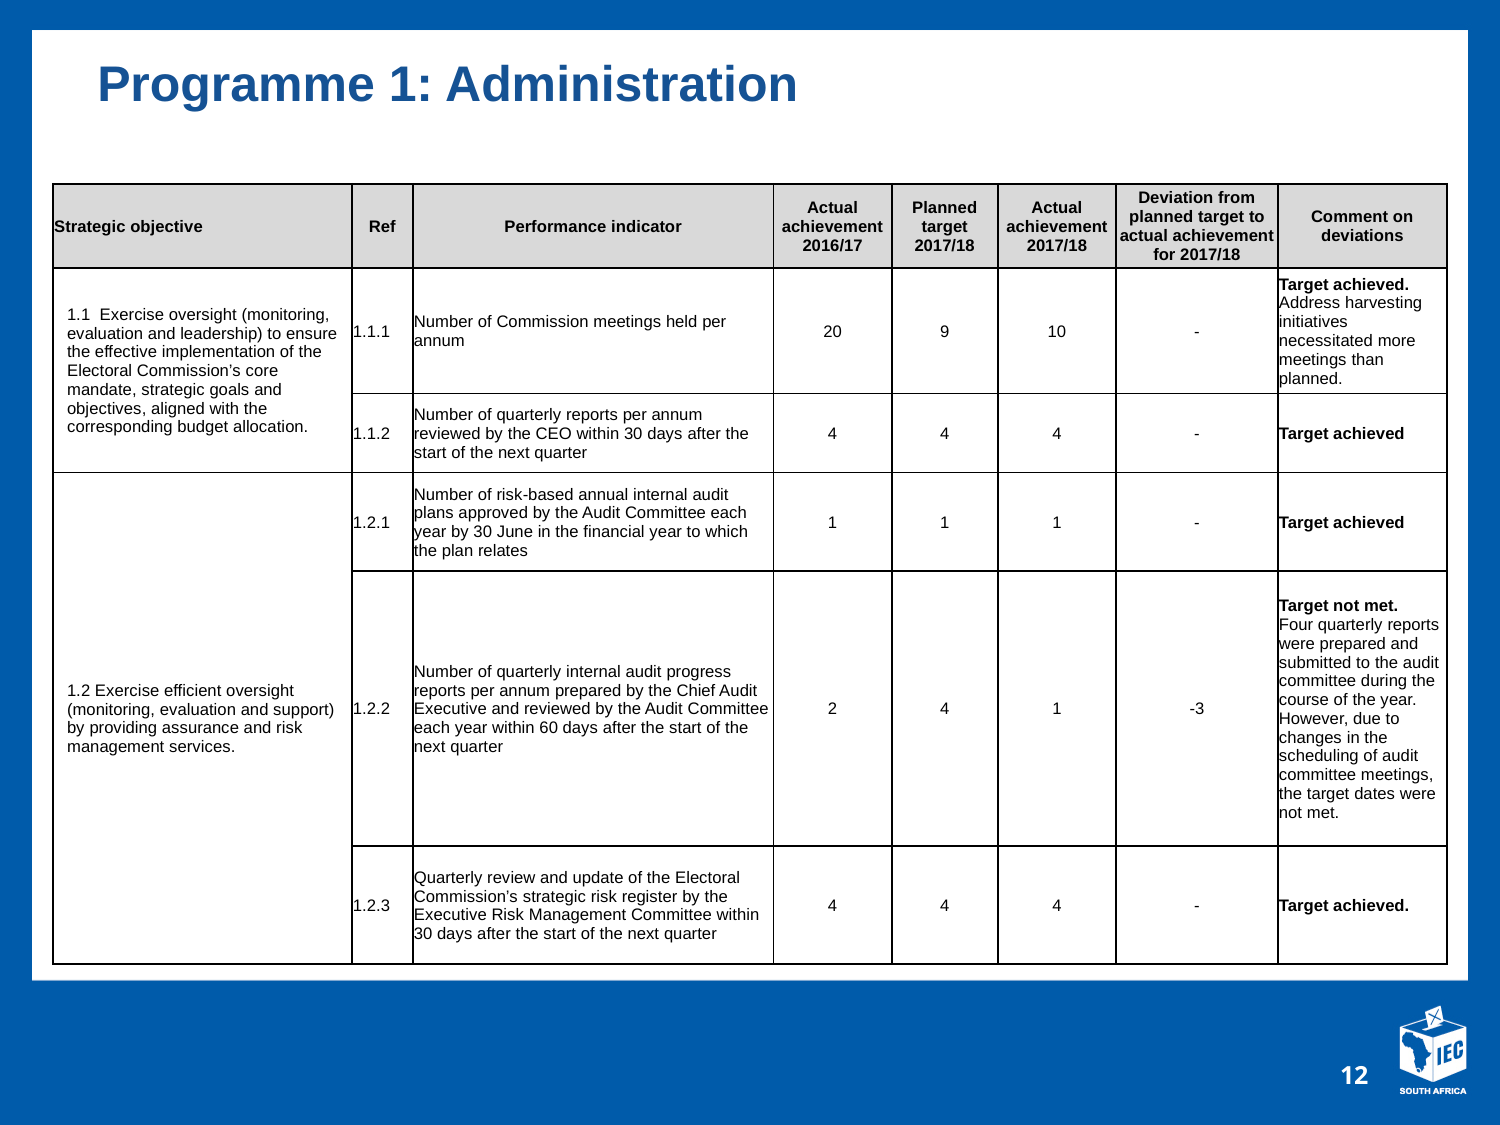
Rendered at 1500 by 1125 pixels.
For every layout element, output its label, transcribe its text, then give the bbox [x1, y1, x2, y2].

table_header Strategic objective [54, 185, 351, 267]
table_header Actual achievement 2017/18 [999, 185, 1115, 267]
table_cell Target achieved [1279, 394, 1446, 472]
table_cell 10 [999, 269, 1115, 393]
table_cell 4 [774, 394, 891, 472]
table_cell 4 [999, 847, 1115, 963]
table_cell Target achieved. Address harvesting initiatives necessitated more meetings than planned. [1279, 269, 1446, 393]
table_cell - [1117, 269, 1277, 393]
table_cell Quarterly review and update of the Electoral Commission’s strategic risk register by the Executive Risk Management Committee within 30 days after the start of the next quarter [414, 847, 773, 963]
table_header Performance indicator [414, 185, 773, 267]
text_box Programme 1: Administration [82, 44, 1409, 120]
table_cell 4 [774, 847, 891, 963]
table_cell -3 [1117, 572, 1277, 845]
table_cell 1 [999, 473, 1115, 570]
table_header Deviation from planned target to actual achievement for 2017/18 [1117, 185, 1277, 267]
table_cell 4 [999, 394, 1115, 472]
table_cell - [1117, 394, 1277, 472]
table_cell 1.2.1 [353, 473, 412, 570]
table_header Comment on deviations [1279, 185, 1446, 267]
table_cell Number of quarterly reports per annum reviewed by the CEO within 30 days after the start of the next quarter [414, 394, 773, 472]
slide_number 12 [1033, 1046, 1384, 1107]
table_cell 4 [893, 394, 997, 472]
table_header Planned target 2017/18 [893, 185, 997, 267]
table_cell Target achieved [1279, 473, 1446, 570]
table_cell 1.2 Exercise efficient oversight (monitoring, evaluation and support) by providing assurance and risk management services. [54, 473, 351, 963]
table_cell 4 [893, 847, 997, 963]
table_cell - [1117, 847, 1277, 963]
table_cell 20 [774, 269, 891, 393]
table_cell Target not met. Four quarterly reports were prepared and submitted to the audit committee during the course of the year. However, due to changes in the scheduling of audit committee meetings, the target dates were not met. [1279, 572, 1446, 845]
table_header Ref [353, 185, 412, 267]
table_header Actual achievement 2016/17 [774, 185, 891, 267]
table_cell 1 [999, 572, 1115, 845]
table_cell 1.2.3 [353, 847, 412, 963]
table_cell 1.1 Exercise oversight (monitoring, evaluation and leadership) to ensure the effective implementation of the Electoral Commission’s core mandate, strategic goals and objectives, aligned with the corresponding budget allocation. [54, 269, 351, 472]
picture [0, 0, 1500, 1125]
table_cell 1.1.2 [353, 394, 412, 472]
table_cell Number of Commission meetings held per annum [414, 269, 773, 393]
table_cell 1.2.2 [353, 572, 412, 845]
table_cell 2 [774, 572, 891, 845]
table_cell Target achieved. [1279, 847, 1446, 963]
table_cell - [1117, 473, 1277, 570]
table_cell 1.1.1 [353, 269, 412, 393]
table_cell 4 [893, 572, 997, 845]
table_cell Number of risk-based annual internal audit plans approved by the Audit Committee each year by 30 June in the financial year to which the plan relates [414, 473, 773, 570]
table_cell Number of quarterly internal audit progress reports per annum prepared by the Chief Audit Executive and reviewed by the Audit Committee each year within 60 days after the start of the next quarter [414, 572, 773, 845]
table_cell 1 [893, 473, 997, 570]
table_cell 1 [774, 473, 891, 570]
table_cell 9 [893, 269, 997, 393]
